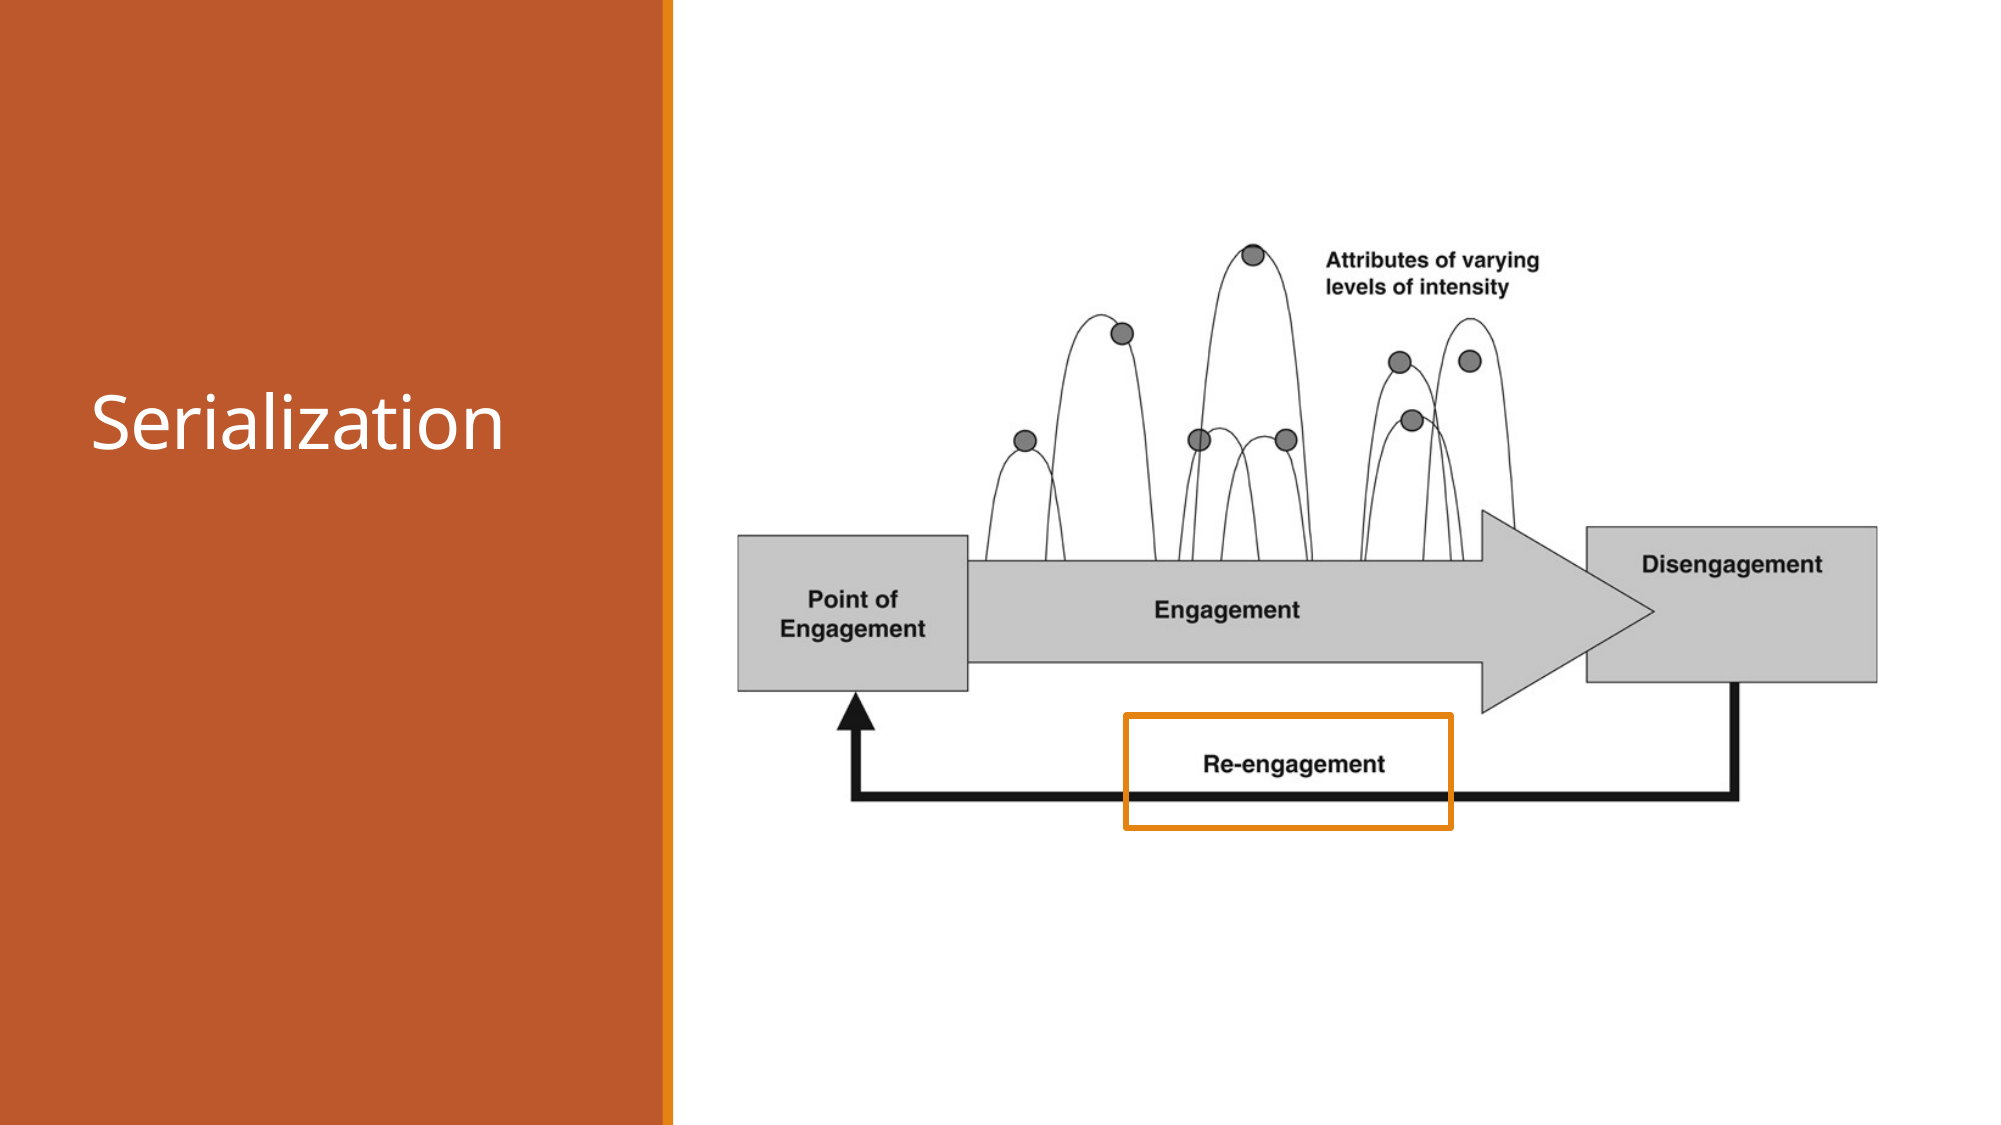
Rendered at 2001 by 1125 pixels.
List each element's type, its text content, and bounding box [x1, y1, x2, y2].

title Serialization [75, 97, 600, 473]
picture [737, 218, 1878, 829]
